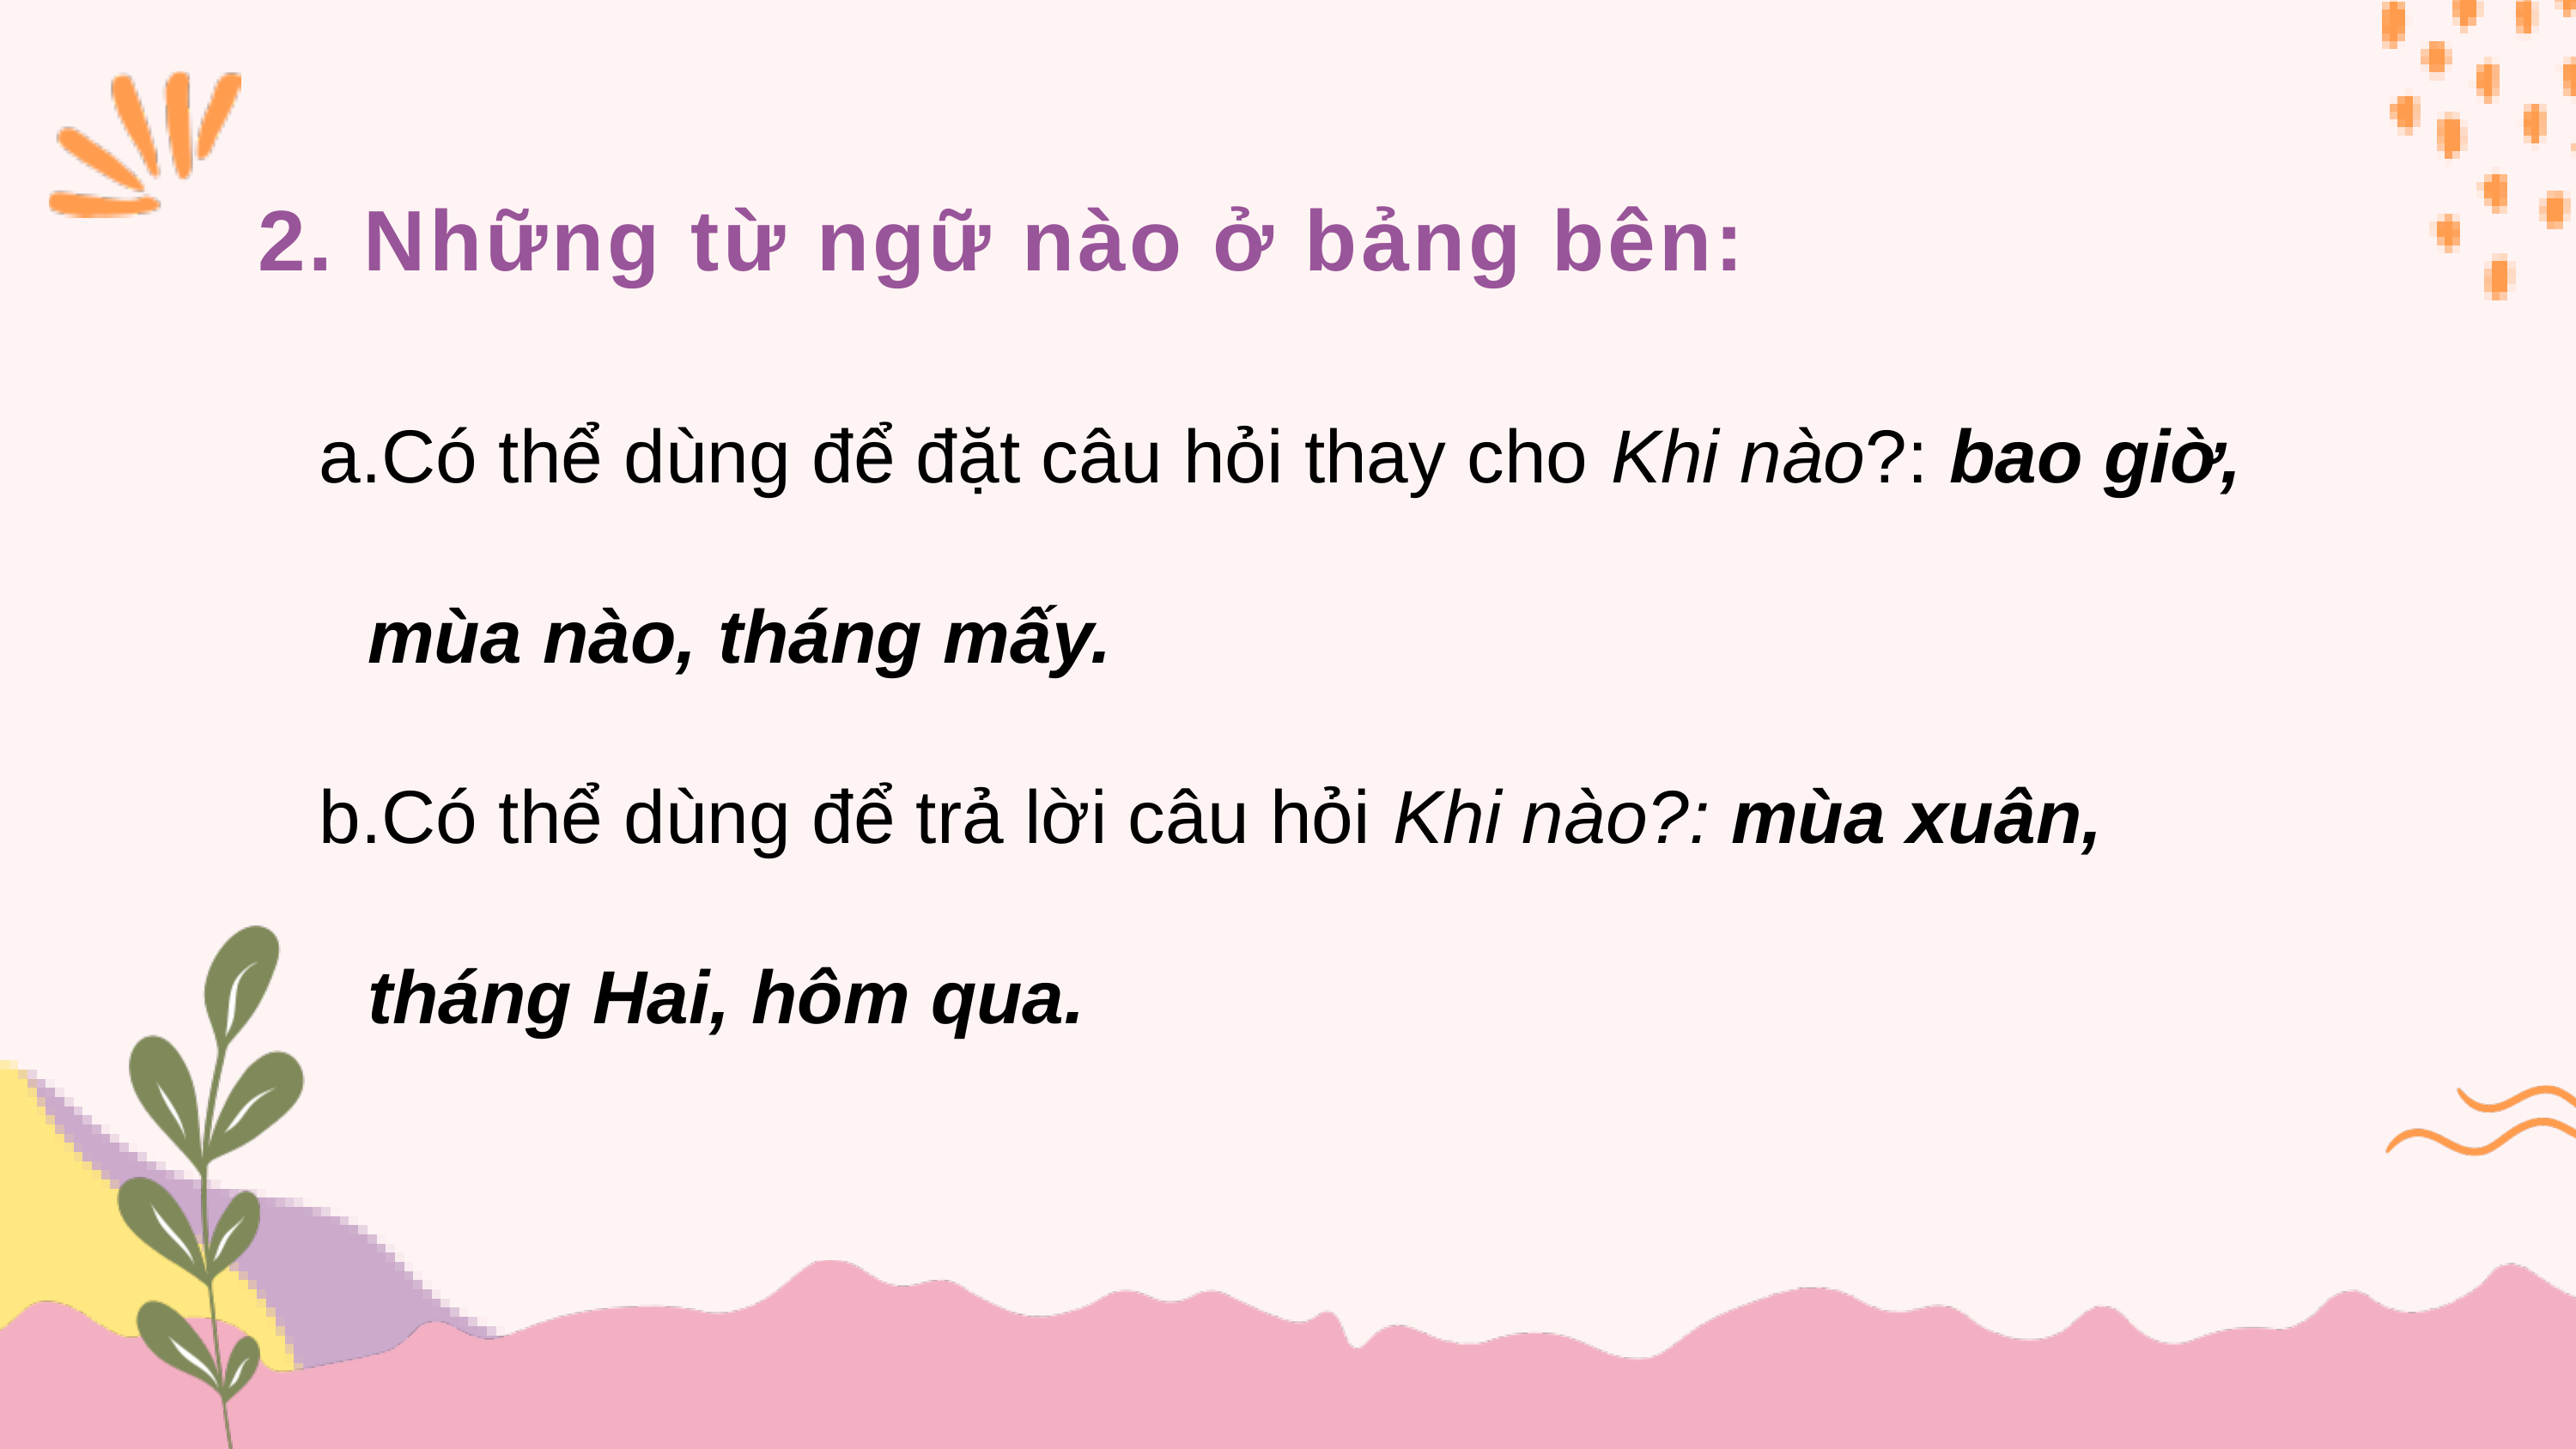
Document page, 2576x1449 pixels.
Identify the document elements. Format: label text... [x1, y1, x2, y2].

text_box 2. Những từ ngữ nào ở bảng bên: [257, 197, 1854, 288]
picture [2382, 0, 2576, 300]
picture [2384, 1084, 2576, 1157]
text_box Có thể dùng để đặt câu hỏi thay cho Khi nào?: bao giờ, mùa nào, tháng mấy. Có thể dùng để trả lời câu hỏi Khi nào?: mùa xuân, tháng Hai, hôm qua. [307, 311, 2278, 1046]
picture [49, 71, 241, 219]
picture [0, 925, 2576, 1449]
